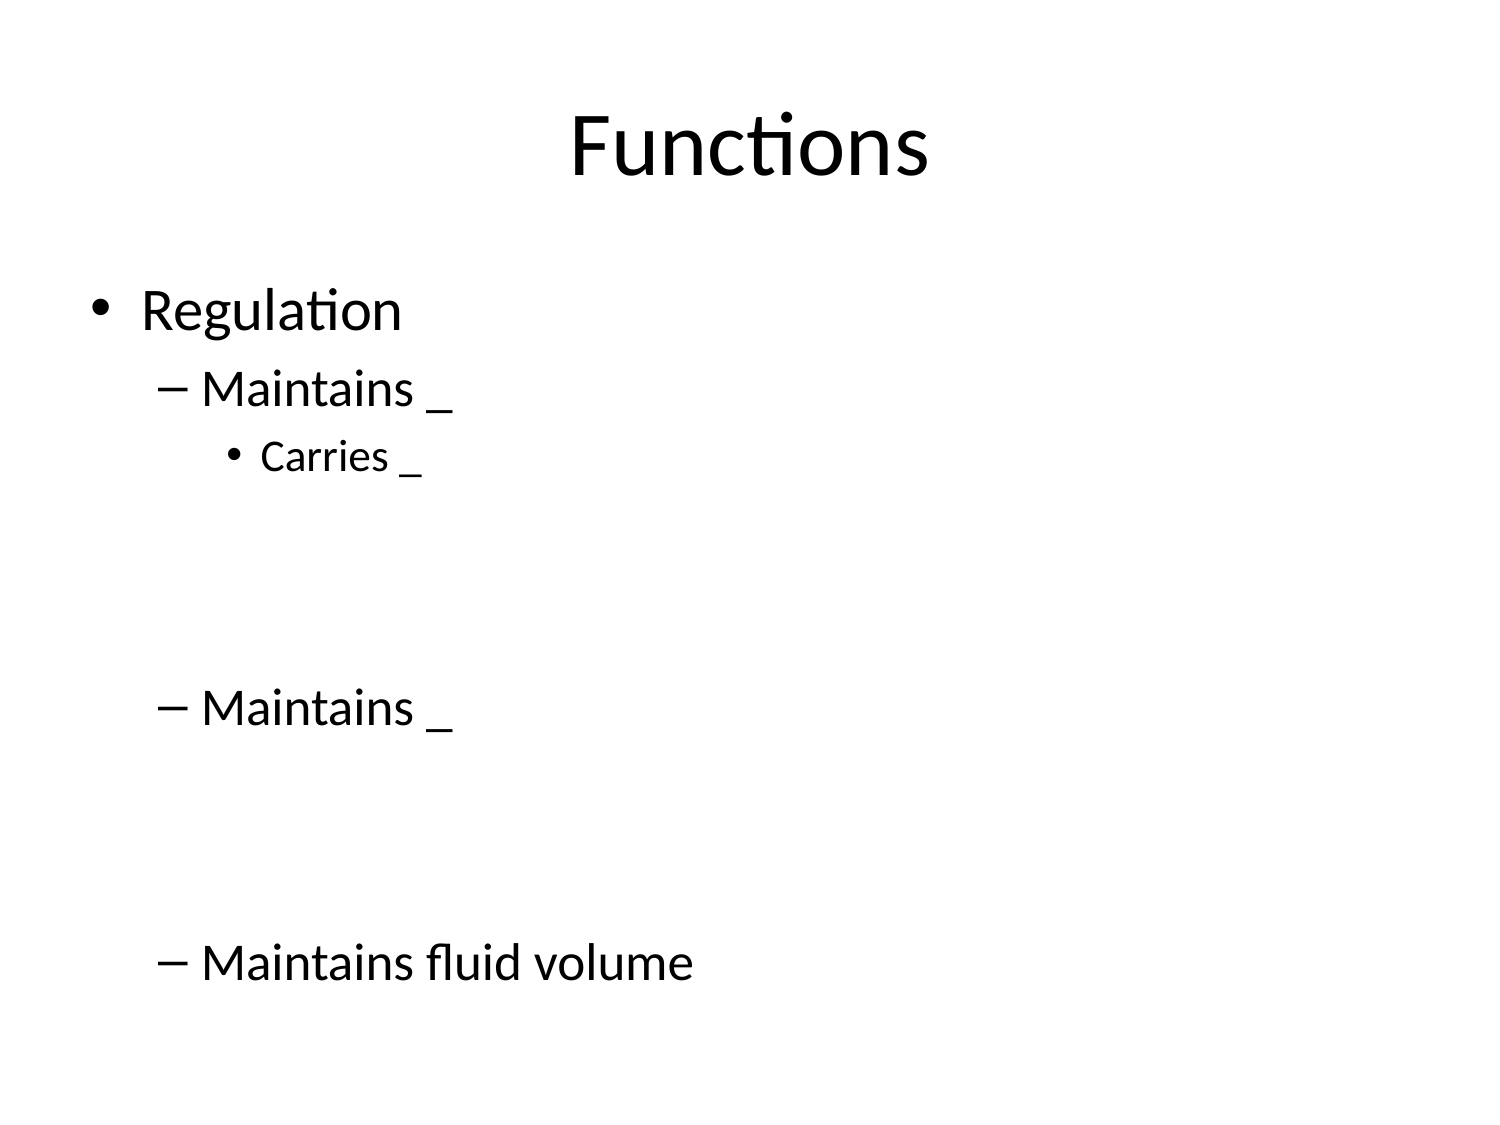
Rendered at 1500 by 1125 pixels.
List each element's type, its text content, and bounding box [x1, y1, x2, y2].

list Regulation Maintains _ Carries _ Maintains _ Maintains fluid volume [75, 262, 1425, 1005]
title Functions [75, 45, 1425, 233]
